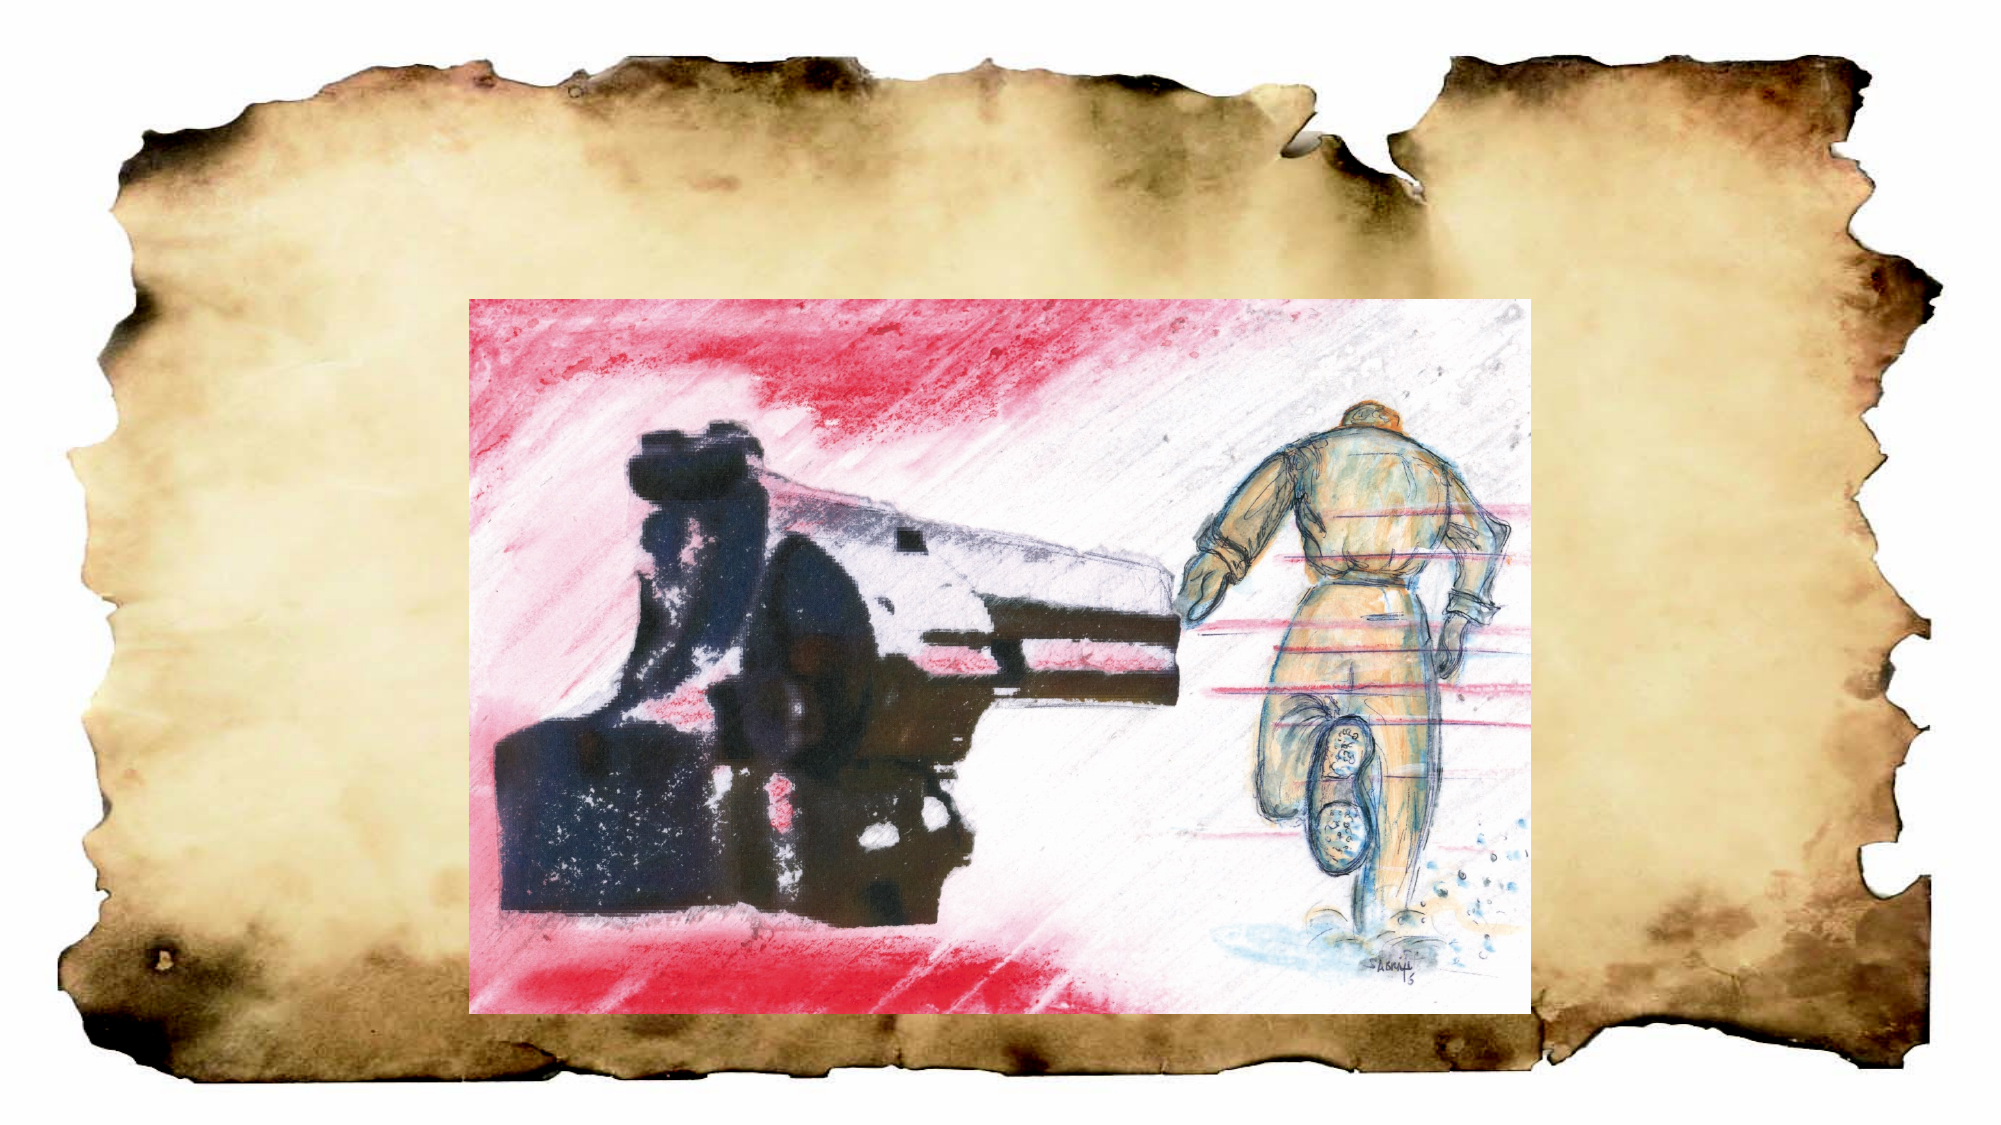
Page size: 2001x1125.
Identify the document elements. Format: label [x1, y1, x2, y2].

picture [0, 0, 2001, 1125]
list [469, 299, 1531, 1014]
